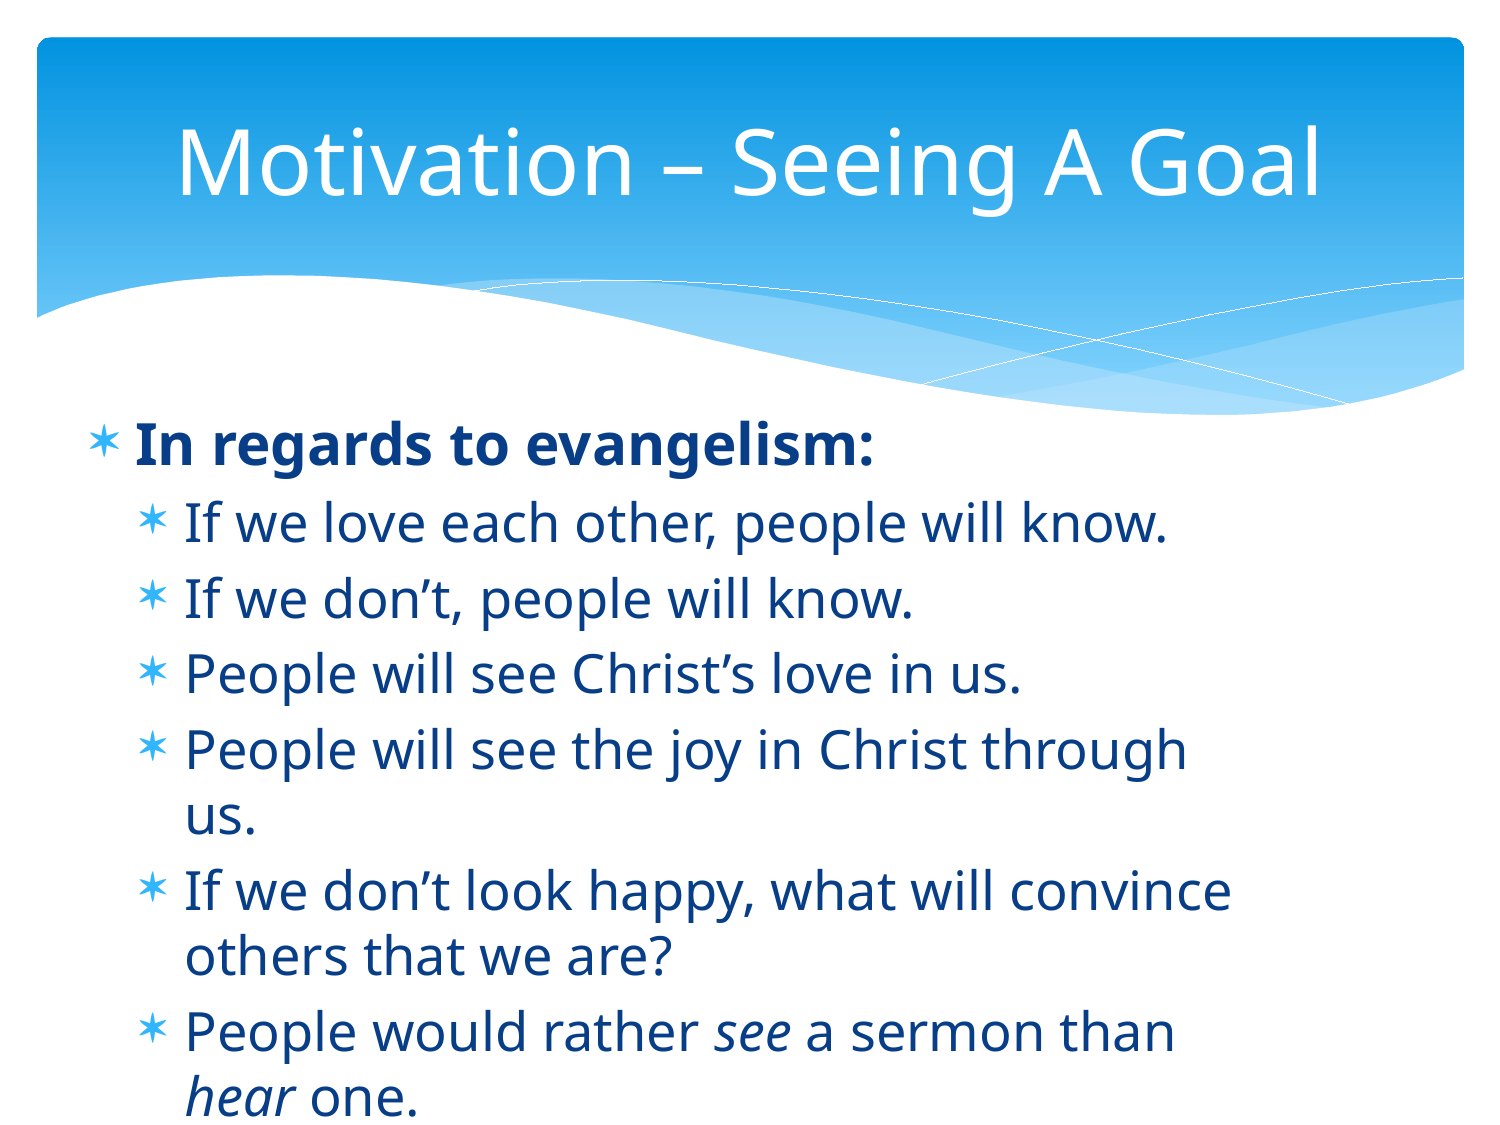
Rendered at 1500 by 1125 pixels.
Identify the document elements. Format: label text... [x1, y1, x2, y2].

list In regards to evangelism: If we love each other, people will know. If we don’t, people will know. People will see Christ’s love in us. People will see the joy in Christ through us. If we don’t look happy, what will convince others that we are? People would rather see a sermon than hear one. [75, 399, 1291, 966]
title Motivation – Seeing A Goal [75, 55, 1425, 261]
